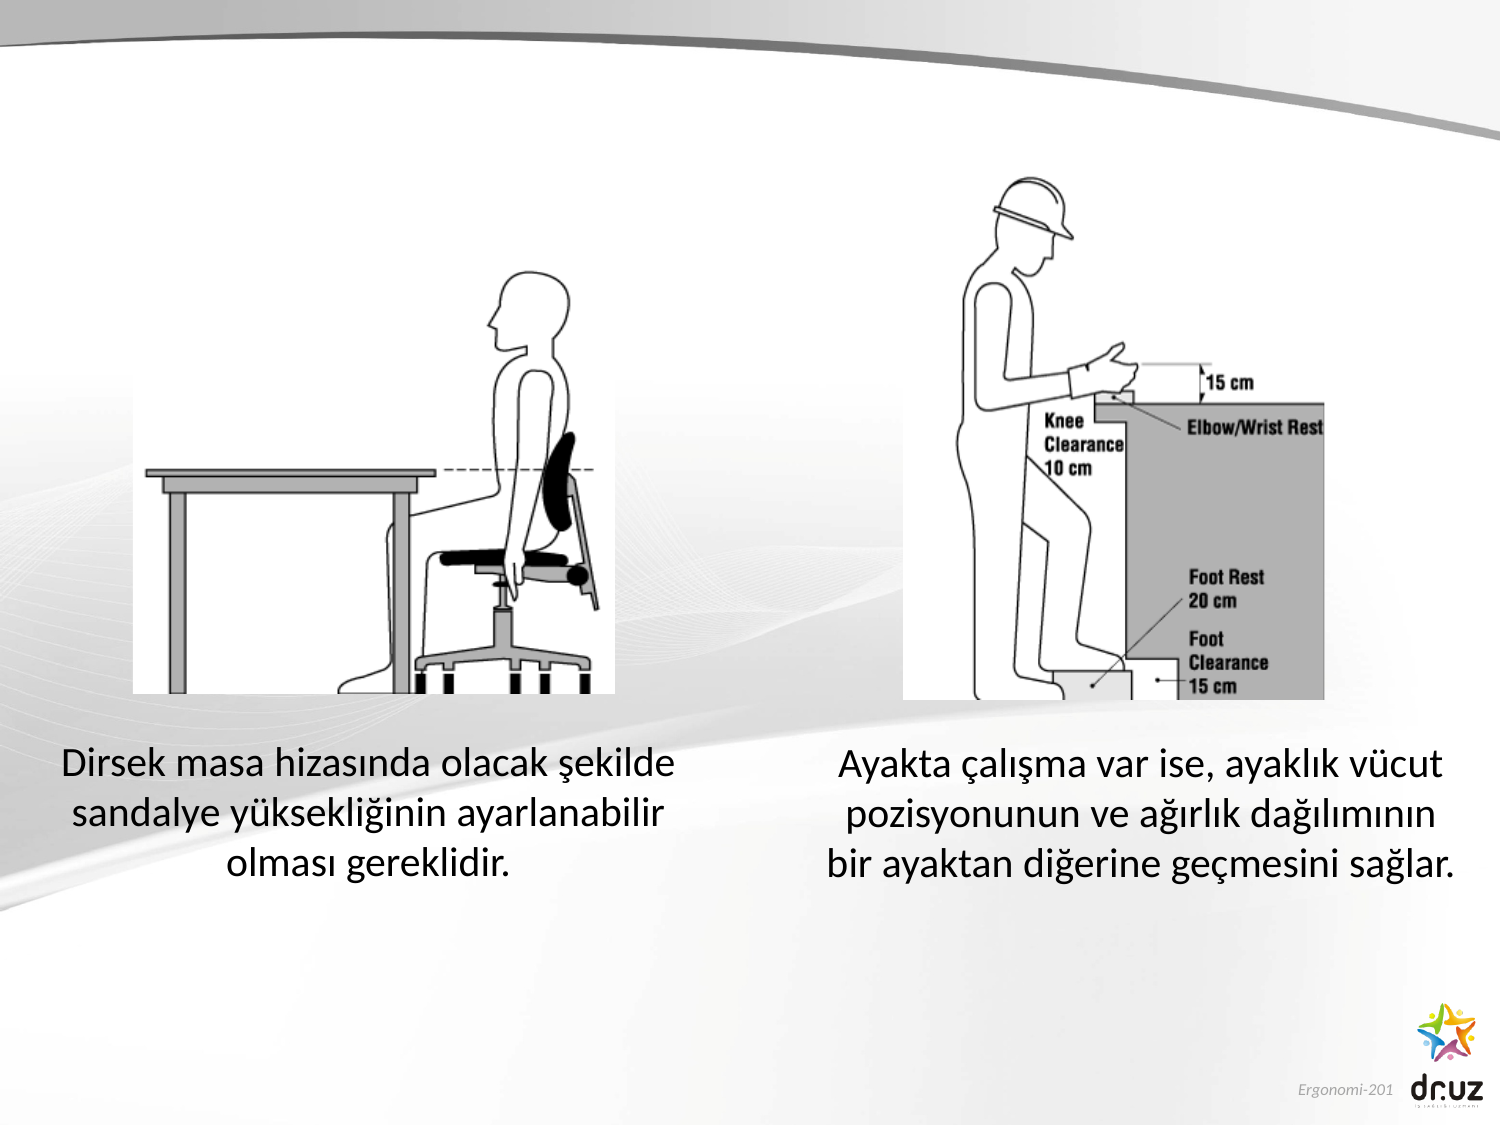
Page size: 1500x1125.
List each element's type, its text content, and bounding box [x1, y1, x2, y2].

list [902, 126, 1325, 701]
list Dirsek masa hizasında olacak şekilde sandalye yüksekliğinin ayarlanabilir olması gereklidir. [36, 734, 701, 959]
text_box Ayakta çalışma var ise, ayaklık vücut pozisyonunun ve ağırlık dağılımının bir ayaktan diğerine geçmesini sağlar. [809, 728, 1473, 1071]
picture [0, 0, 1500, 1125]
